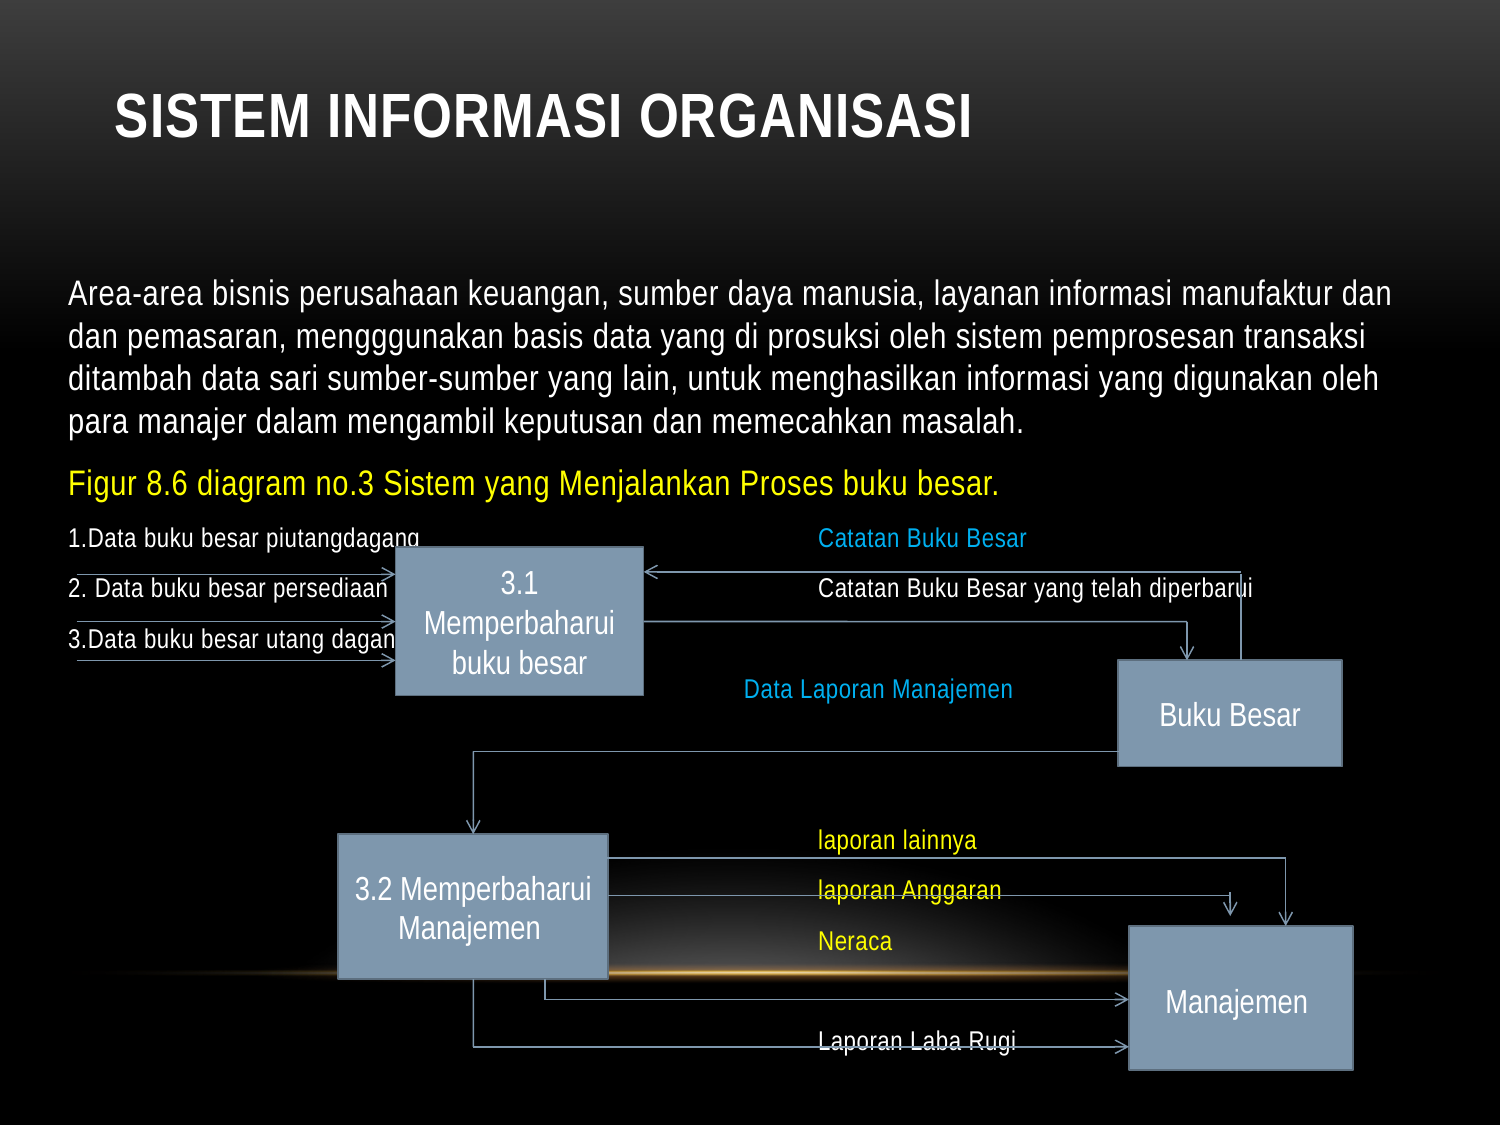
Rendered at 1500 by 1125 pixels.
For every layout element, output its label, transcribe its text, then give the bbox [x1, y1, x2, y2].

text_box 3.1 Memperbaharui buku besar [395, 546, 644, 696]
title SISTEM INFORMASI ORGANISASI [99, 45, 1400, 233]
text_box 3.2 Memperbaharui Manajemen [337, 833, 609, 980]
text_box Manajemen [1128, 925, 1354, 1071]
picture [0, 0, 1500, 1125]
list Area-area bisnis perusahaan keuangan, sumber daya manusia, layanan informasi manufaktur dan dan pemasaran, mengggunakan basis data yang di prosuksi oleh sistem pemprosesan transaksi ditambah data sari sumber-sumber yang lain, untuk menghasilkan informasi yang digunakan oleh para manajer dalam mengambil keputusan dan memecahkan masalah. Figur 8.6 diagram no.3 Sistem yang Menjalankan Proses buku besar. 1.Data buku besar piutangdagang Catatan Buku Besar 2. Data buku besar persediaan Catatan Buku Besar yang telah diperbarui 3.Data buku besar utang dagang Data Laporan Manajemen laporan lainnya laporan Anggaran Neraca Laporan Laba Rugi [53, 262, 1436, 1083]
text_box Buku Besar [1117, 659, 1343, 767]
